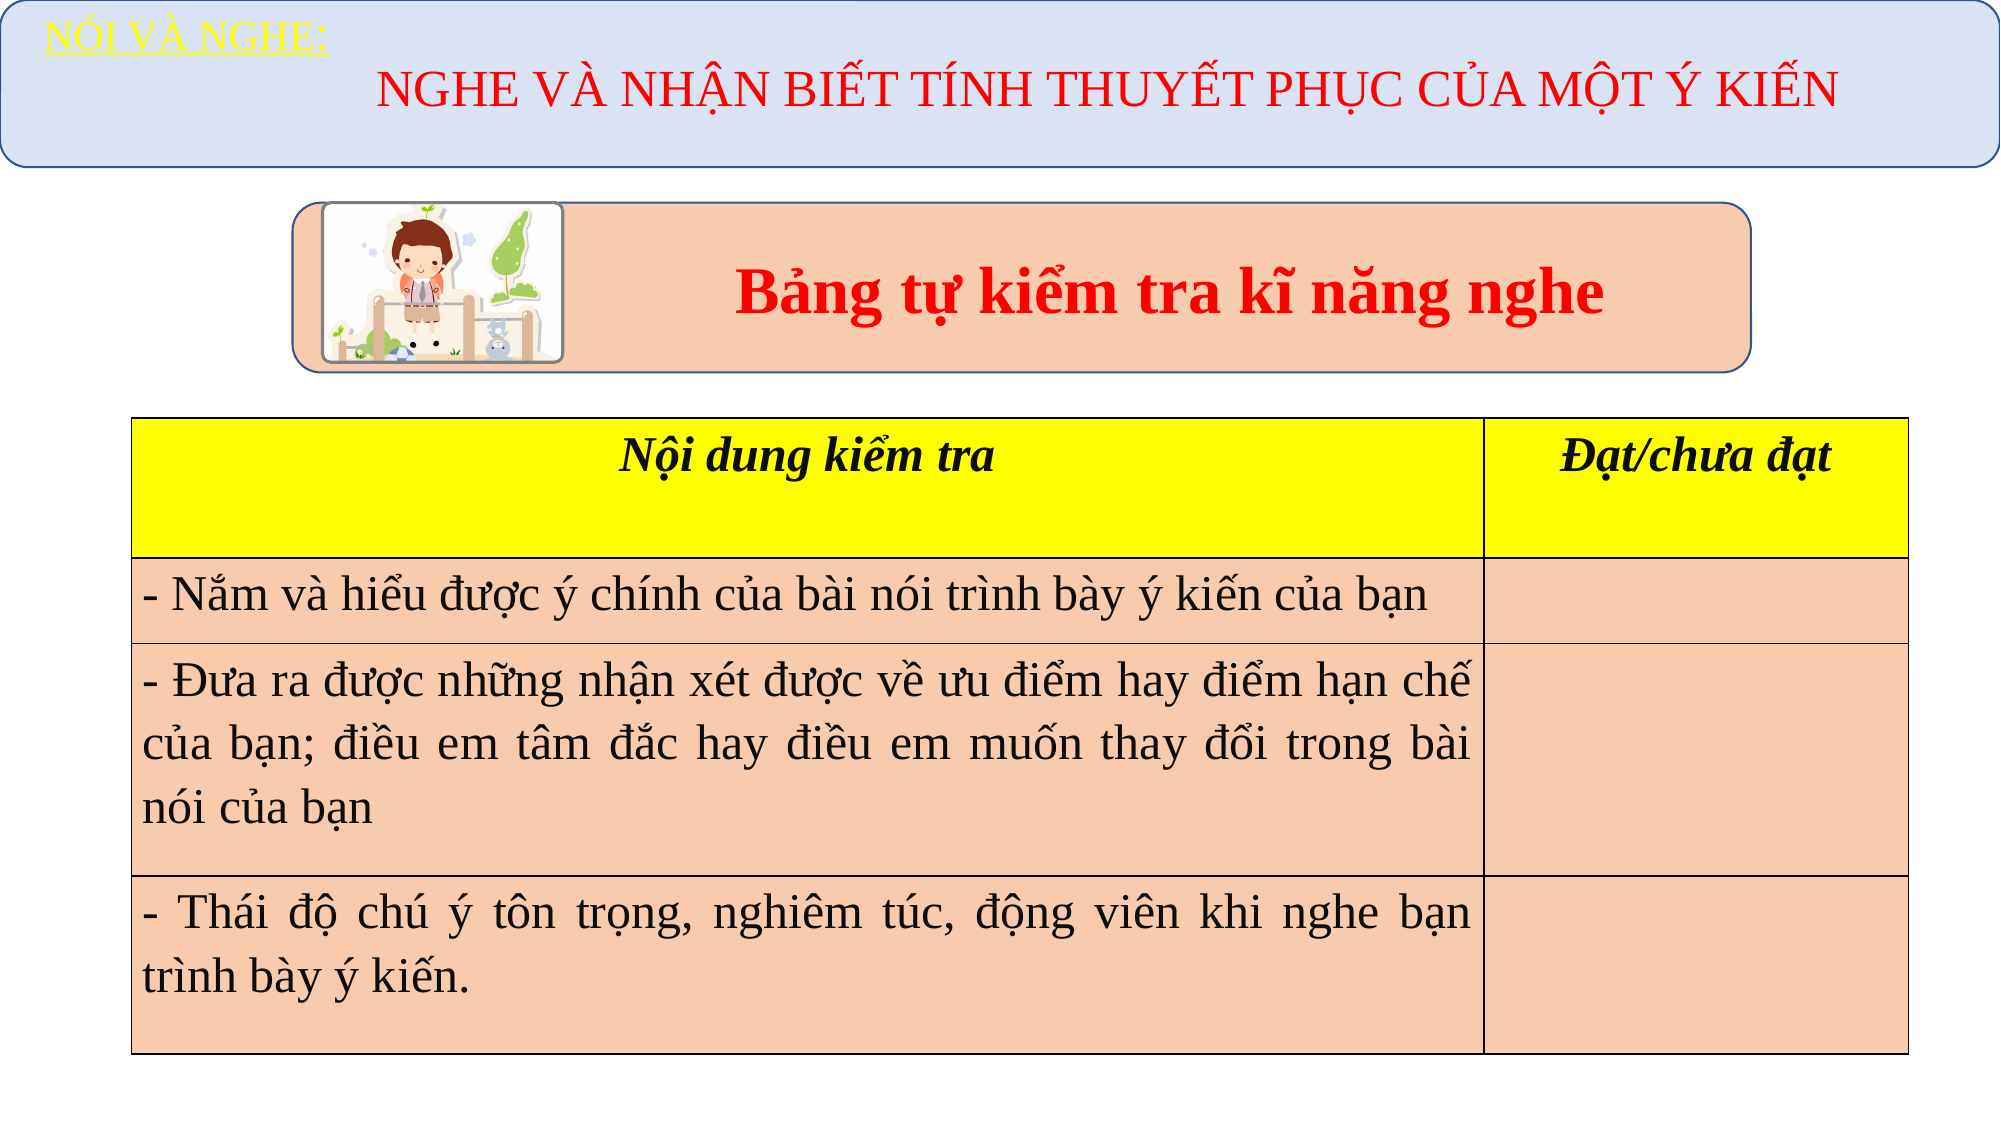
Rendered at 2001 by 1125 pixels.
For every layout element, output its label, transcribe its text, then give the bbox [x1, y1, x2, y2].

text_box NÓI VÀ NGHE: NGHE VÀ NHẬN BIẾT TÍNH THUYẾT PHỤC CỦA MỘT Ý KIẾN [28, 0, 2000, 168]
table_cell [1485, 559, 1908, 643]
text_box [0, 0, 1976, 169]
text_box Bảng tự kiểm tra kĩ năng nghe [590, 239, 1751, 335]
table_header Đạt/chưa đạt [1485, 419, 1908, 557]
text_box [291, 201, 1753, 374]
text_box [322, 202, 563, 363]
table_cell - Nắm và hiểu được ý chính của bài nói trình bày ý kiến của bạn [132, 559, 1483, 643]
table_header Nội dung kiểm tra [132, 419, 1483, 557]
table_cell - Thái độ chú ý tôn trọng, nghiêm túc, động viên khi nghe bạn trình bày ý kiến. [132, 877, 1483, 1053]
table_cell - Đưa ra được những nhận xét được về ưu điểm hay điểm hạn chế của bạn; điều em tâm đắc hay điều em muốn thay đổi trong bài nói của bạn [132, 644, 1483, 875]
table_cell [1485, 877, 1908, 1053]
table_cell [1485, 644, 1908, 875]
